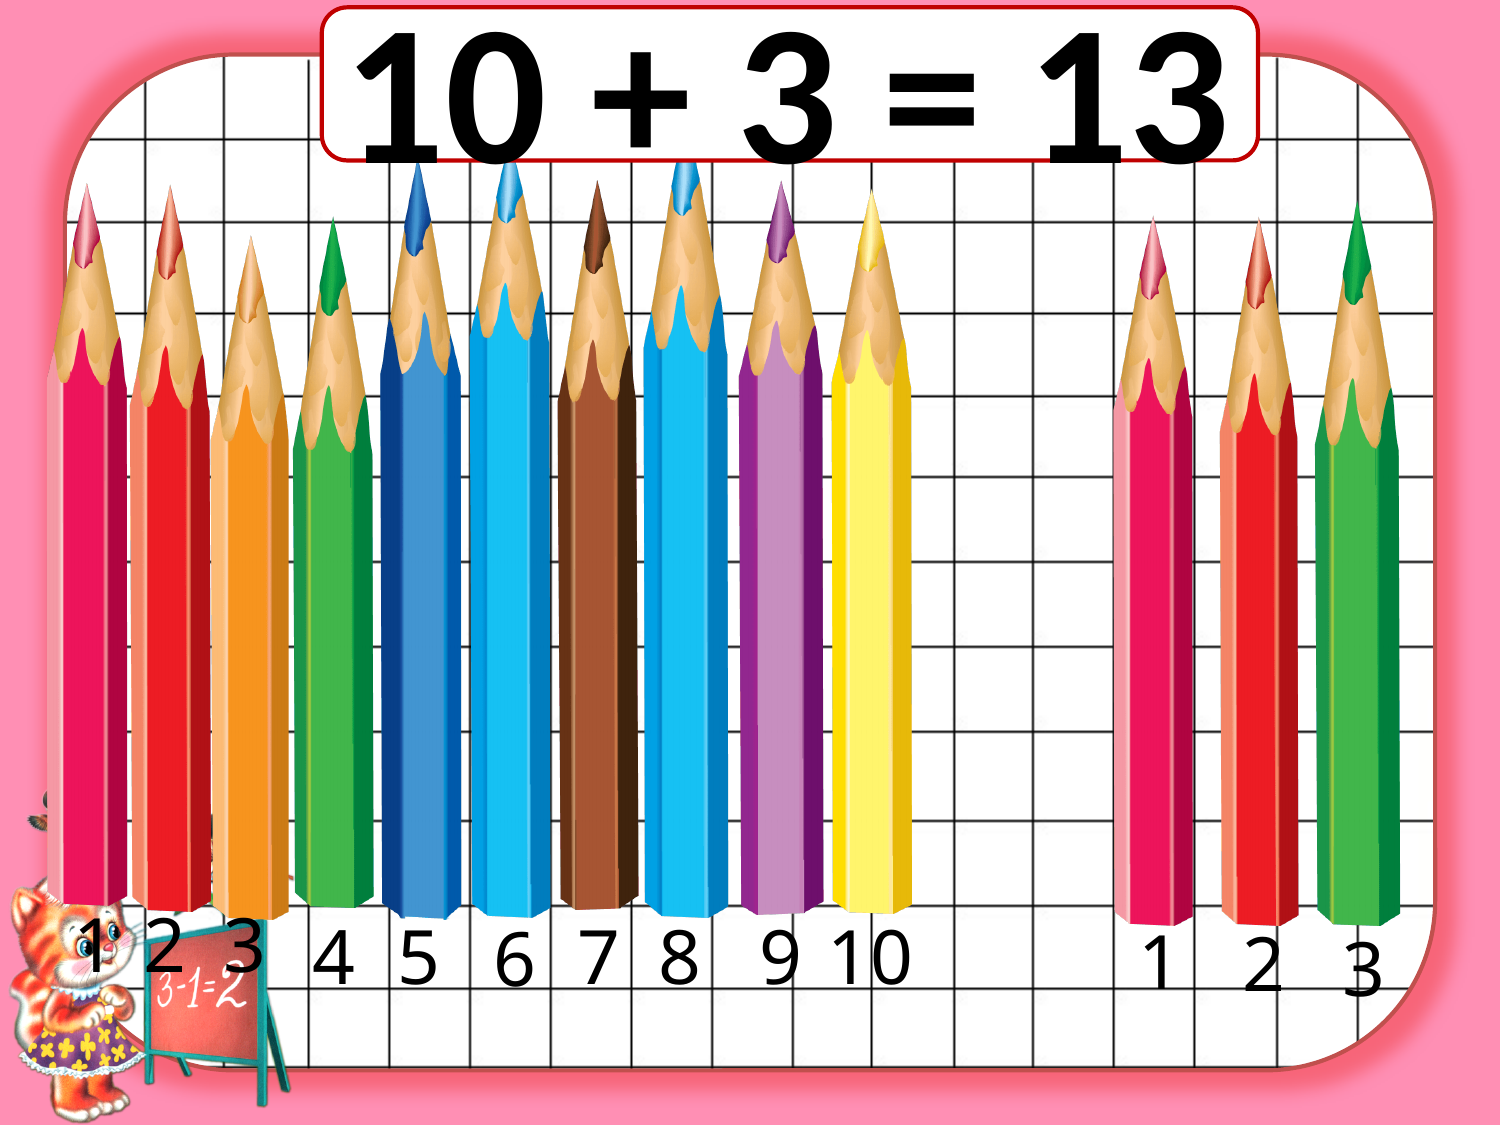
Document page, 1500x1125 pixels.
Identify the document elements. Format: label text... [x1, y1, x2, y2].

text_box 4 [297, 916, 371, 1008]
text_box 6 [479, 925, 552, 1009]
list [46, 116, 141, 906]
text_box 3 [208, 928, 282, 996]
text_box 1 [58, 914, 128, 996]
text_box 10 [812, 902, 929, 1008]
text_box 10 + 3 = 13 [319, 5, 1261, 163]
text_box 1 [1123, 934, 1197, 1012]
text_box 9 [745, 923, 812, 1008]
text_box 8 [643, 926, 717, 1008]
picture [0, 57, 1433, 1125]
text_box 2 [128, 920, 208, 996]
text_box 7 [563, 921, 636, 1008]
text_box 3 [1328, 933, 1401, 1019]
text_box 5 [382, 928, 456, 1008]
text_box 2 [1227, 933, 1301, 1014]
